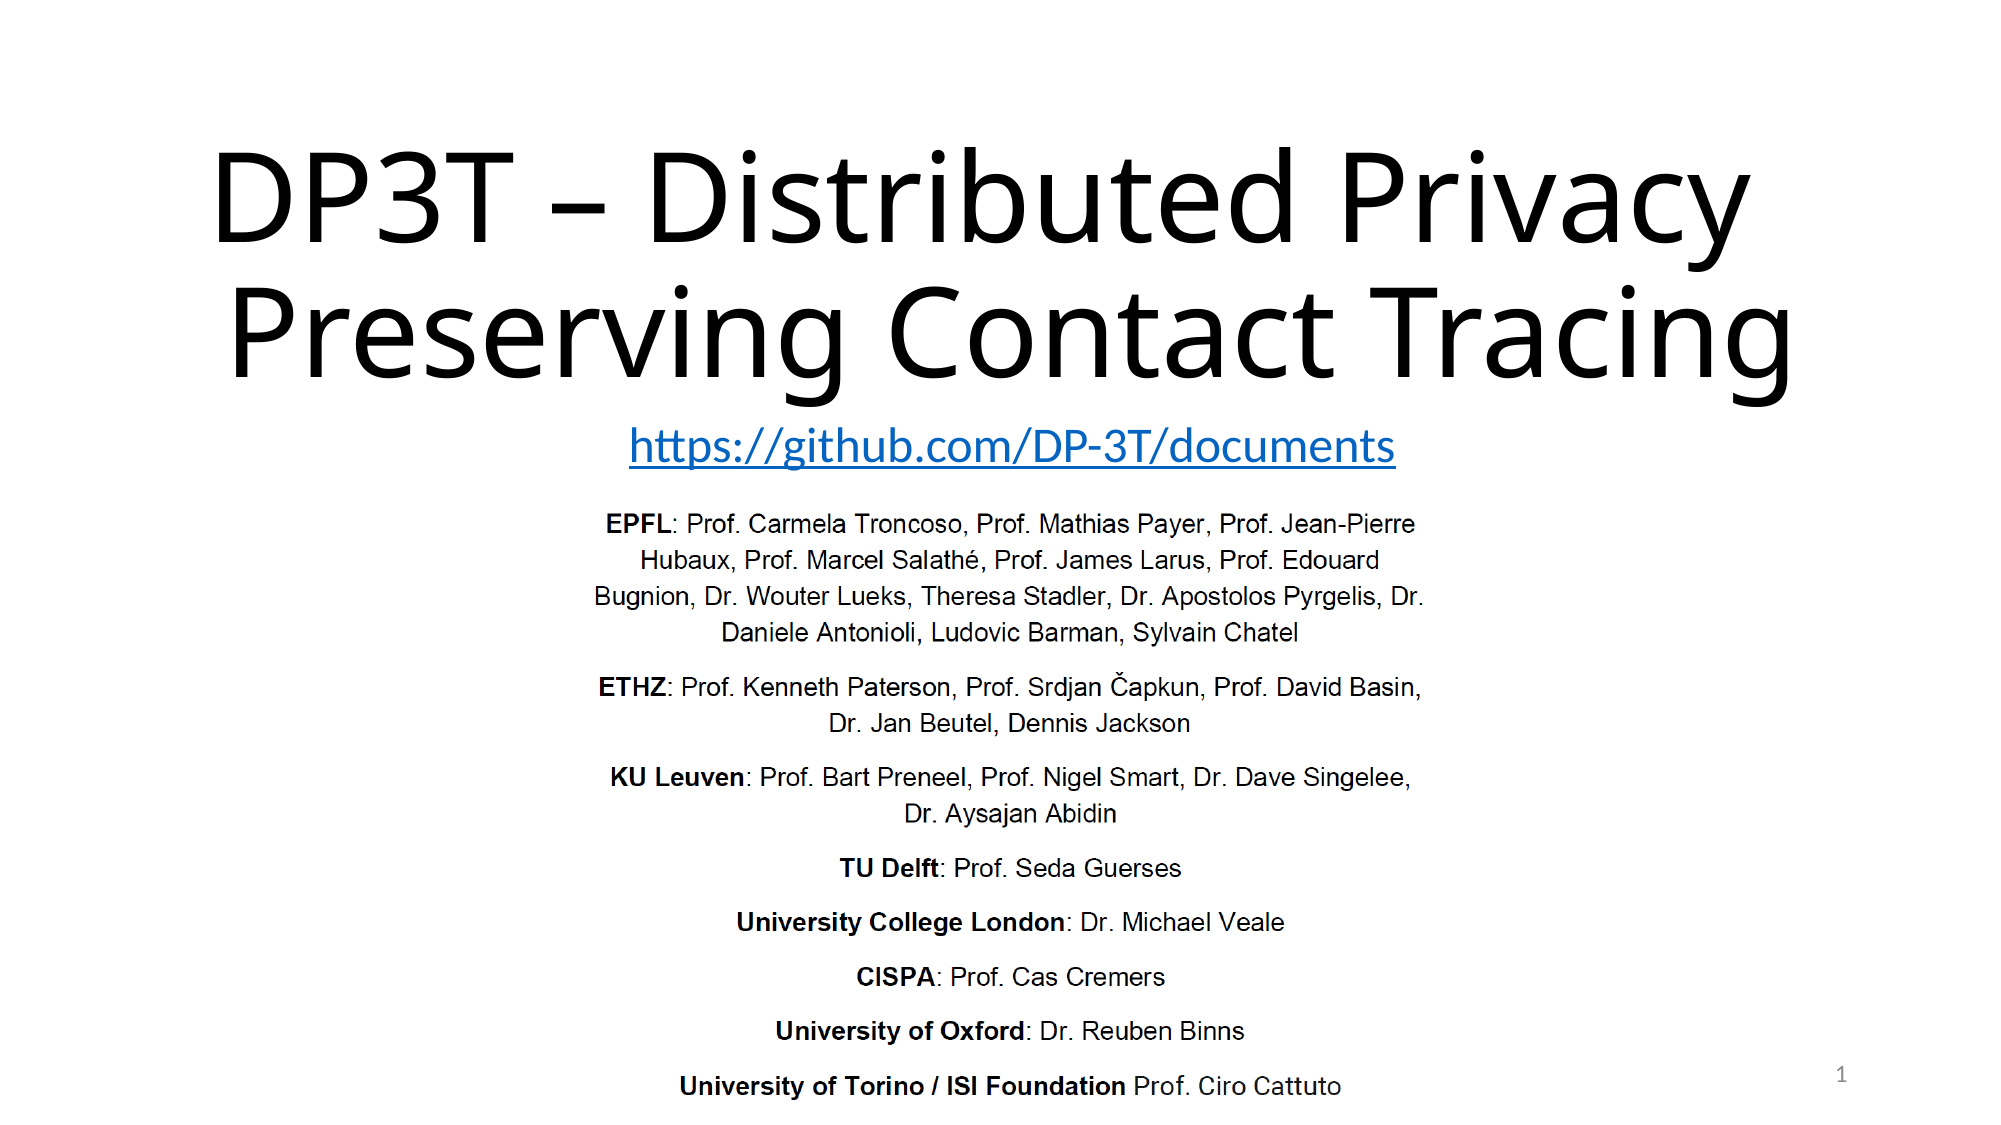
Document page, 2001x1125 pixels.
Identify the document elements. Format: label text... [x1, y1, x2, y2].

slide_number 1 [1431, 1042, 1863, 1103]
subtitle https://github.com/DP-3T/documents [125, 412, 1899, 684]
picture [593, 503, 1431, 1104]
title DP3T – Distributed Privacy Preserving Contact Tracing [43, 20, 1981, 412]
